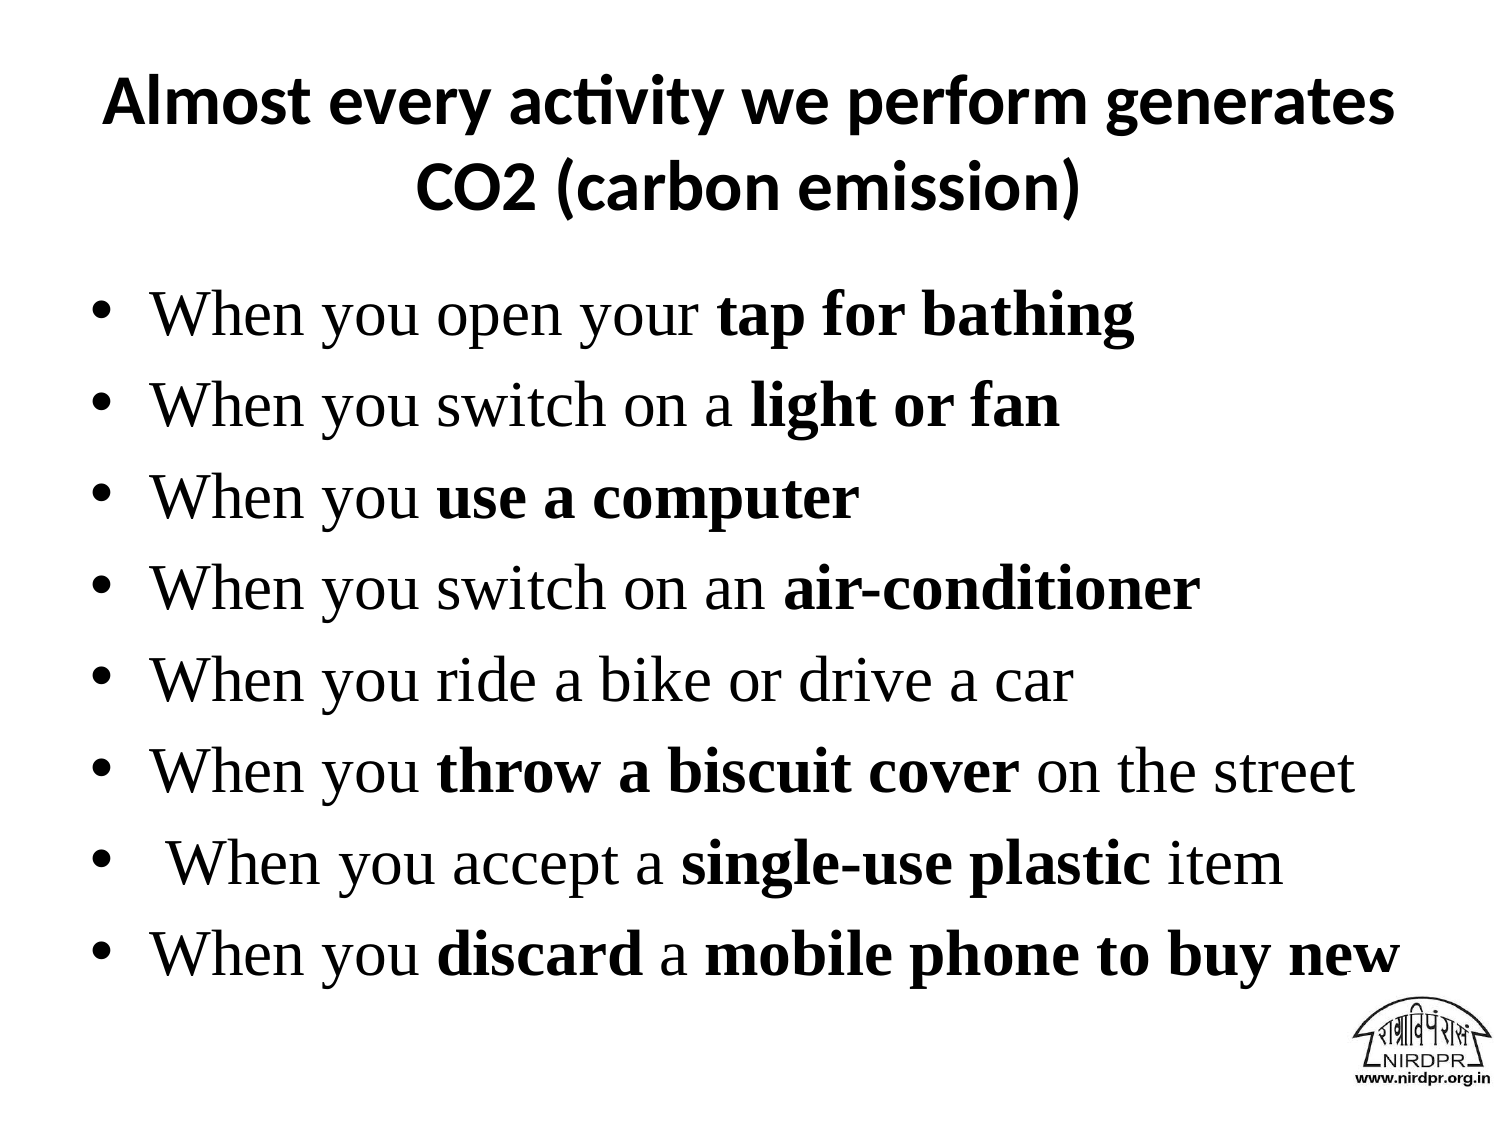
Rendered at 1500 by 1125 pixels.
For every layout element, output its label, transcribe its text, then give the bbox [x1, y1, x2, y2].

list When you open your tap for bathing When you switch on a light or fan When you use a computer When you switch on an air-conditioner When you ride a bike or drive a car When you throw a biscuit cover on the street When you accept a single-use plastic item When you discard a mobile phone to buy new [75, 262, 1425, 1005]
title Almost every activity we perform generates CO2 (carbon emission) [75, 45, 1425, 233]
picture [1347, 972, 1500, 1125]
